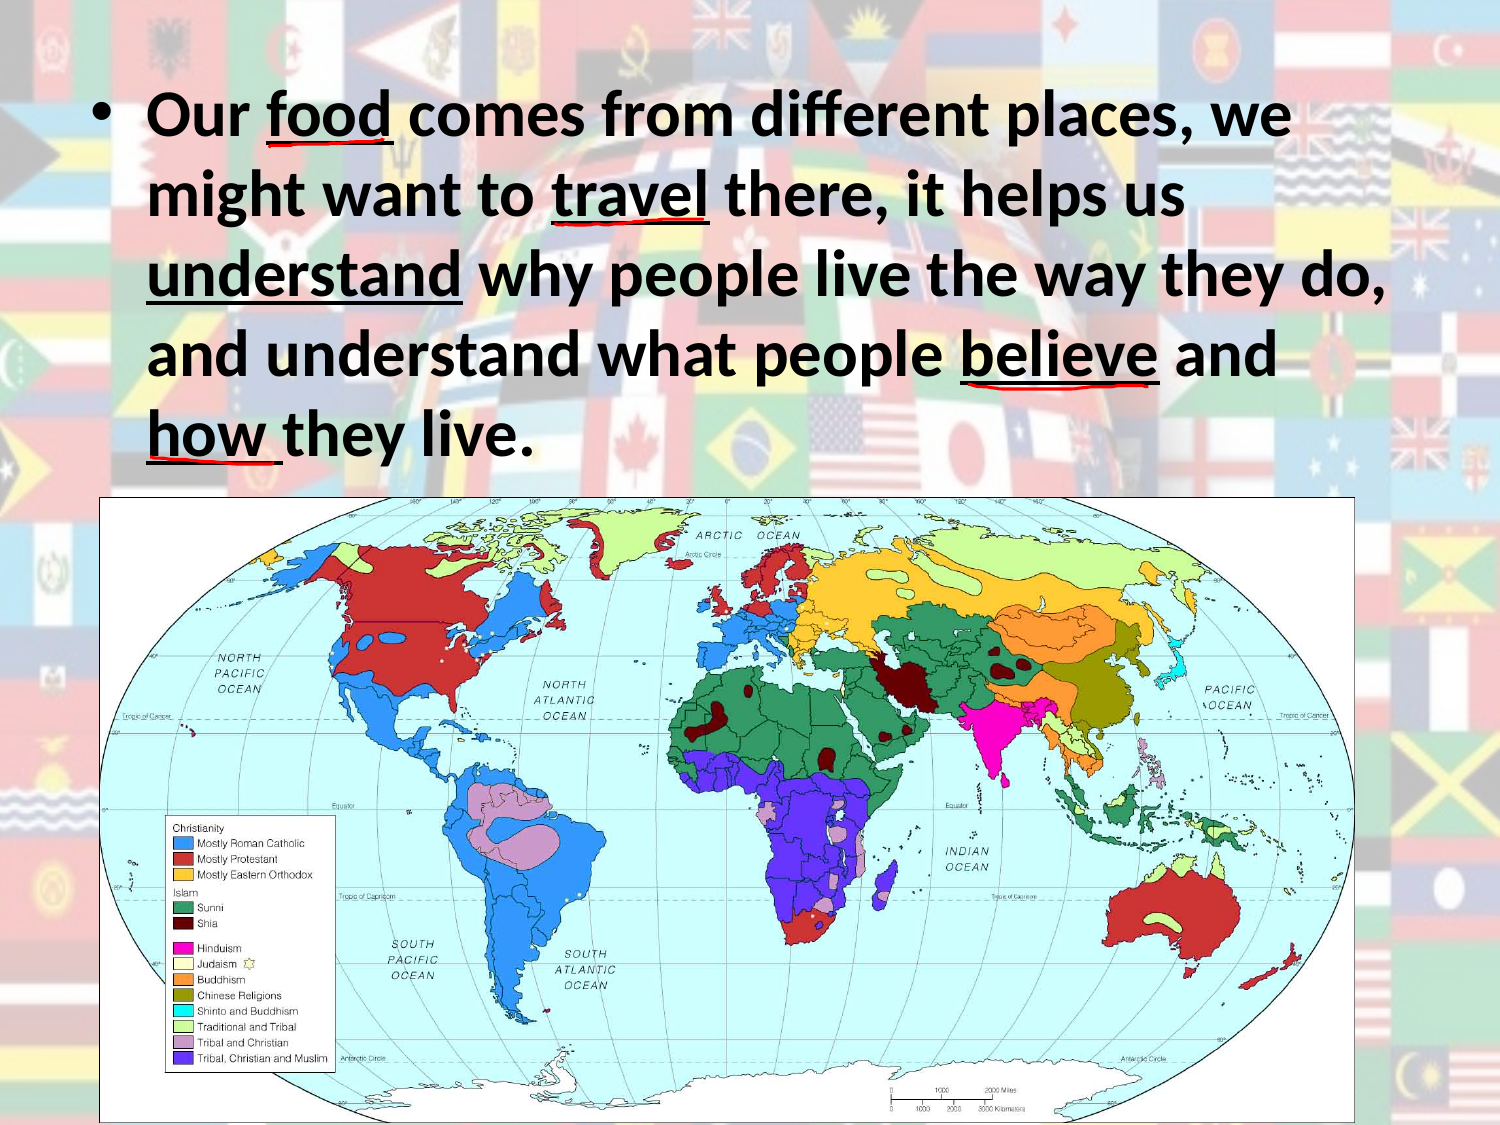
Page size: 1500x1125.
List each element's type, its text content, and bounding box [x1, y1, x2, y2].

picture [99, 497, 1355, 1123]
text_box [268, 138, 384, 148]
text_box [150, 456, 275, 465]
text_box [967, 383, 1149, 390]
text_box [554, 218, 704, 226]
list Our food comes from different places, we might want to travel there, it helps us understand why people live the way they do, and understand what people believe and how they live. [75, 62, 1425, 1005]
